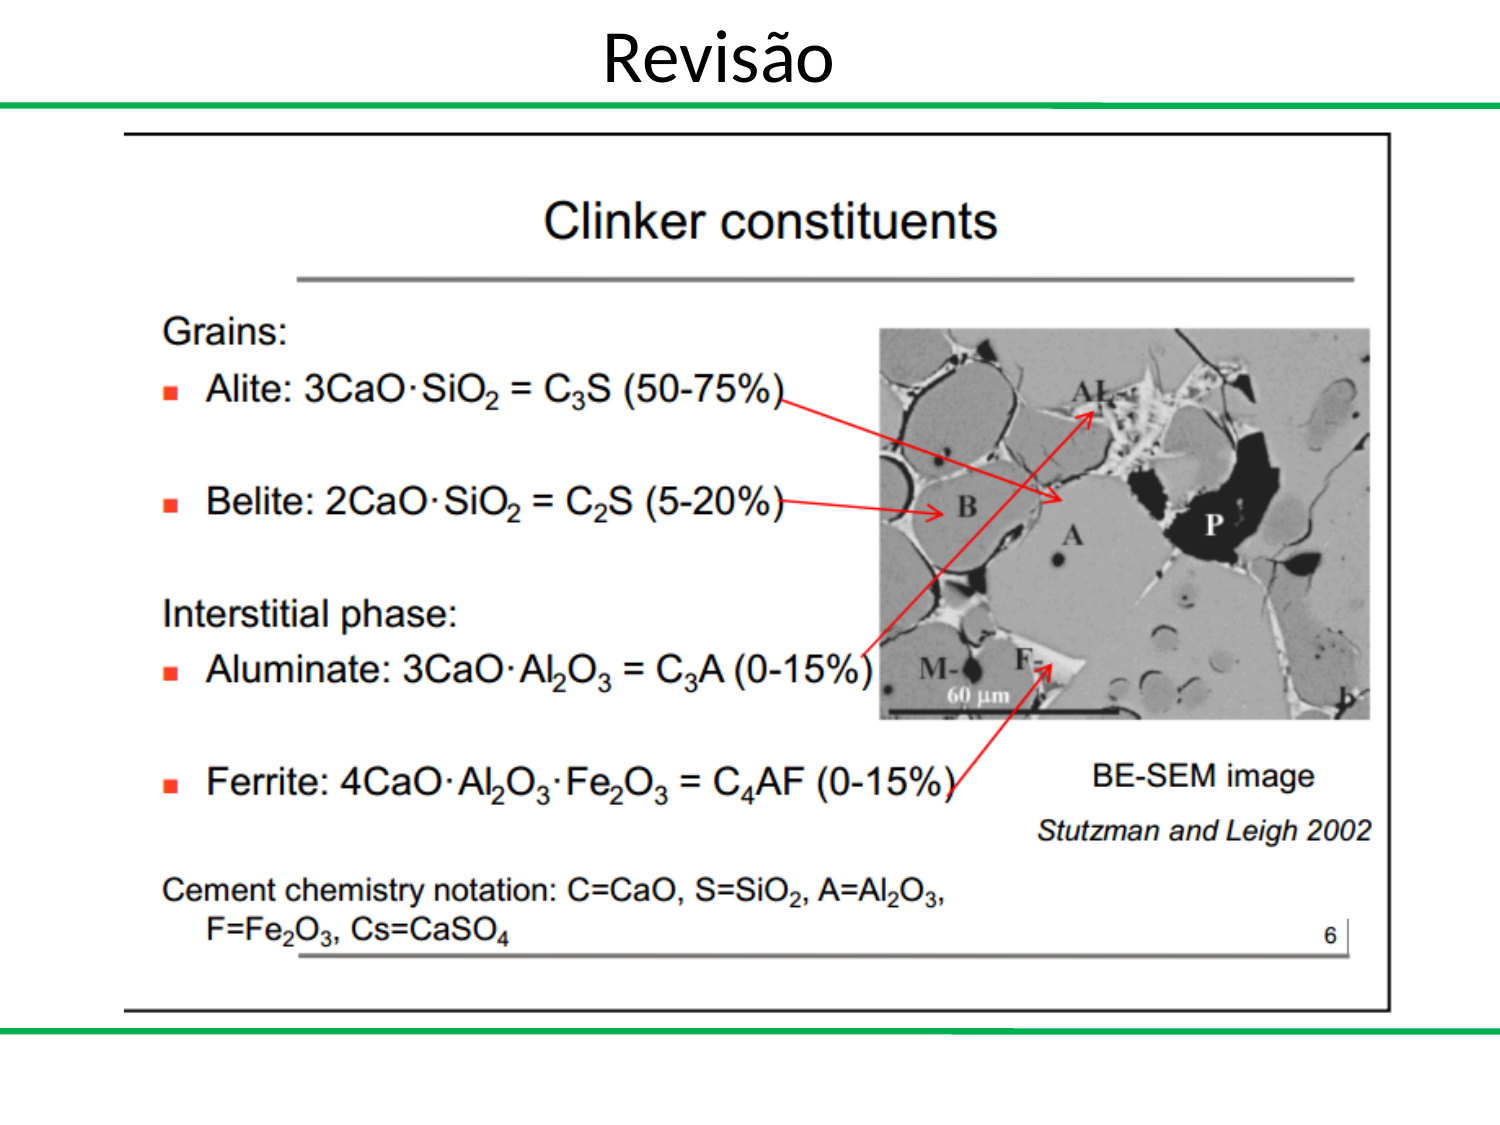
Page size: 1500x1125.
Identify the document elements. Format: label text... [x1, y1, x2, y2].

title Revisão [82, 0, 1357, 102]
picture [123, 125, 1400, 1014]
